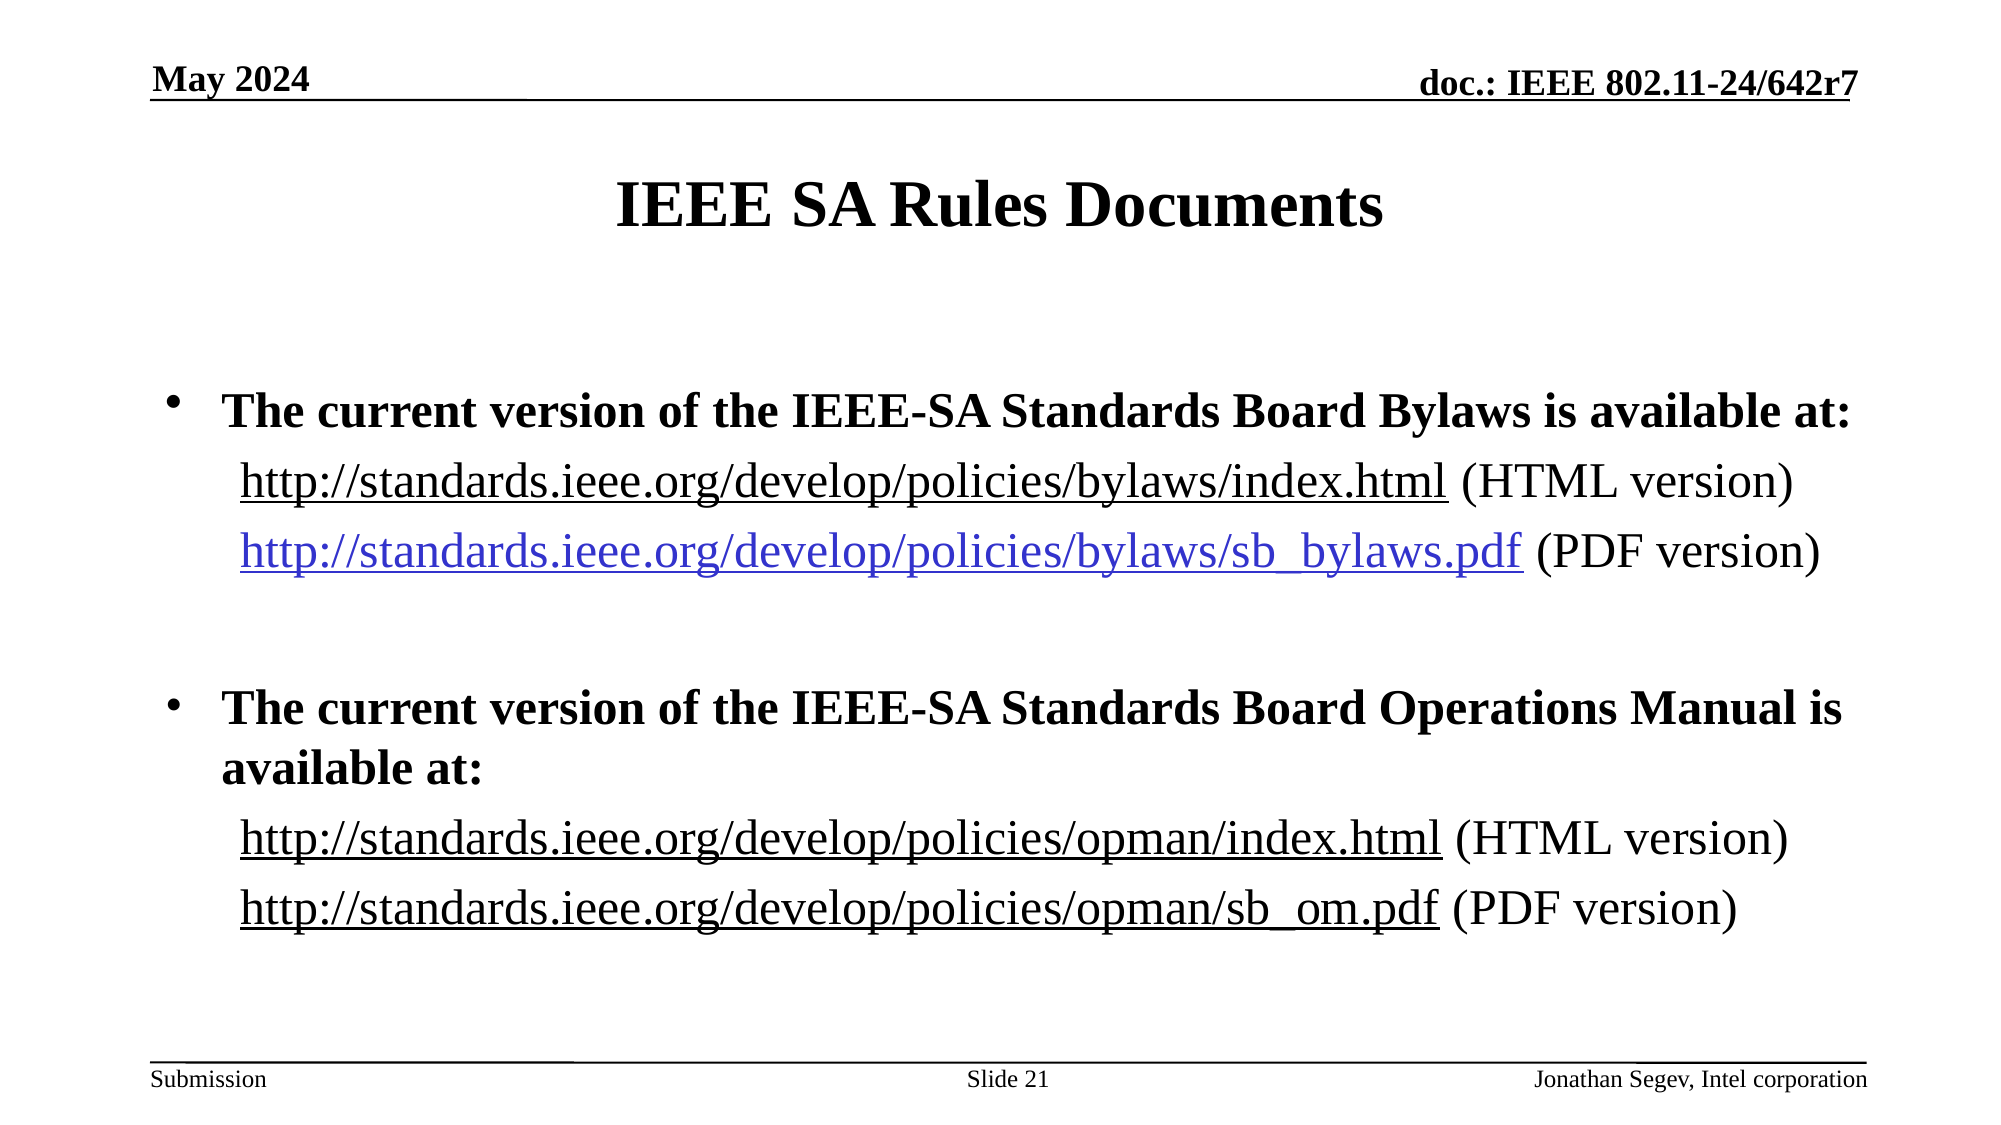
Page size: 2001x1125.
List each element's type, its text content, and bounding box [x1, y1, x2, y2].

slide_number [152, 54, 563, 100]
list The current version of the IEEE-SA Standards Board Bylaws is available at: http://standards.ieee.org/develop/policies/bylaws/index.html (HTML version) http://standards.ieee.org/develop/policies/bylaws/sb_bylaws.pdf (PDF version) The current version of the IEEE-SA Standards Board Operations Manual is available at: http://standards.ieee.org/develop/policies/opman/index.html (HTML version) http://standards.ieee.org/develop/policies/opman/sb_om.pdf (PDF version) [149, 299, 1922, 1000]
footer Jonathan Segev, Intel corporation [1171, 1061, 1869, 1093]
title IEEE SA Rules Documents [149, 112, 1850, 288]
slide_number Slide 21 [950, 1061, 1067, 1123]
